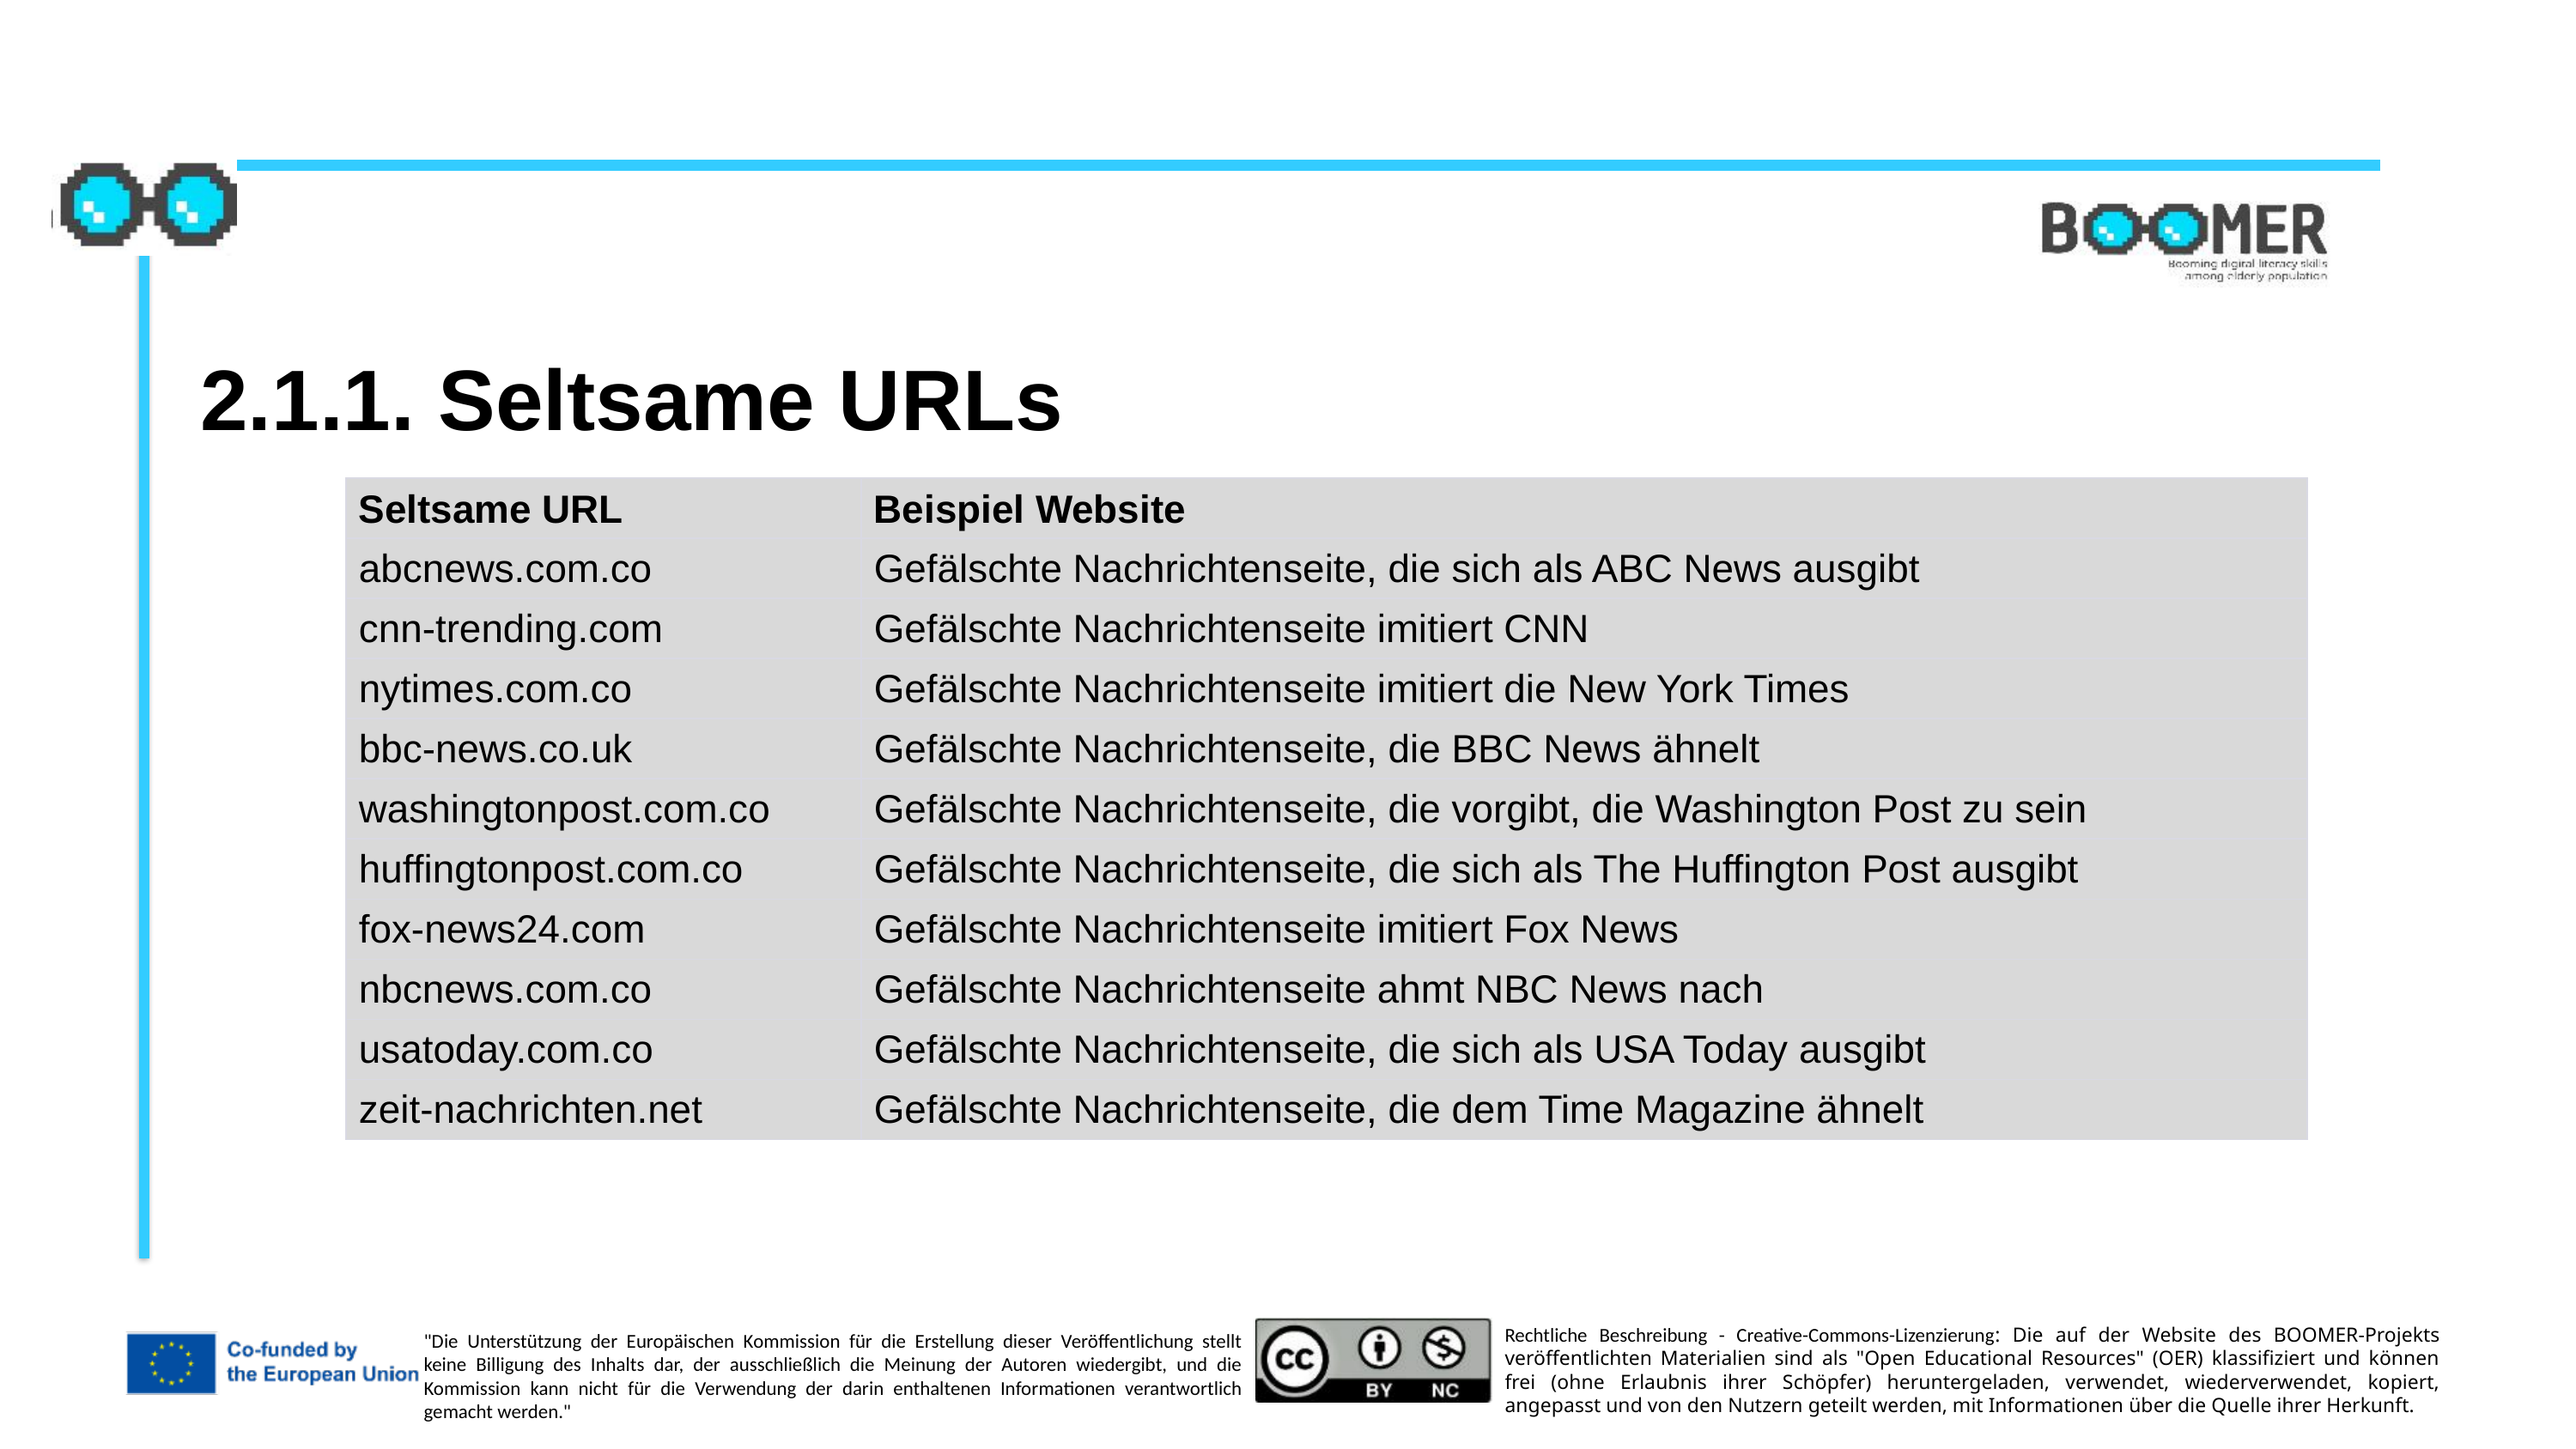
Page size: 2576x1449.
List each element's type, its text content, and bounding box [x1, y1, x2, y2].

picture [2038, 191, 2334, 288]
table_cell fox-news24.com [347, 900, 860, 959]
table_cell huffingtonpost.com.co [347, 840, 860, 899]
table_header Beispiel Website [862, 479, 2306, 537]
picture [52, 142, 237, 256]
text_box 2.1.1. Seltsame URLs [187, 337, 1885, 454]
picture [1255, 1318, 1492, 1403]
table_cell Gefälschte Nachrichtenseite imitiert CNN [862, 599, 2306, 658]
table_cell zeit-nachrichten.net [347, 1080, 860, 1139]
table_cell Gefälschte Nachrichtenseite, die dem Time Magazine ähnelt [862, 1080, 2306, 1139]
table_cell nbcnews.com.co [347, 960, 860, 1019]
picture [434, 1337, 440, 1346]
table_cell abcnews.com.co [347, 539, 860, 597]
table_cell Gefälschte Nachrichtenseite, die sich als The Huffington Post ausgibt [862, 840, 2306, 899]
table_cell Gefälschte Nachrichtenseite, die vorgibt, die Washington Post zu sein [862, 779, 2306, 838]
picture [435, 1386, 440, 1394]
table_cell usatoday.com.co [347, 1020, 860, 1079]
table_cell Gefälschte Nachrichtenseite imitiert die New York Times [862, 659, 2306, 718]
table_cell Gefälschte Nachrichtenseite ahmt NBC News nach [862, 960, 2306, 1019]
table_cell Gefälschte Nachrichtenseite imitiert Fox News [862, 900, 2306, 959]
picture [124, 1331, 441, 1397]
table_cell Gefälschte Nachrichtenseite, die sich als ABC News ausgibt [862, 539, 2306, 597]
table_cell Gefälschte Nachrichtenseite, die BBC News ähnelt [862, 719, 2306, 778]
table_cell nytimes.com.co [347, 659, 860, 718]
table_cell washingtonpost.com.co [347, 779, 860, 838]
table_cell bbc-news.co.uk [347, 719, 860, 778]
table_header Seltsame URL [347, 479, 860, 537]
table_cell cnn-trending.com [347, 599, 860, 658]
table_cell Gefälschte Nachrichtenseite, die sich als USA Today ausgibt [862, 1020, 2306, 1079]
